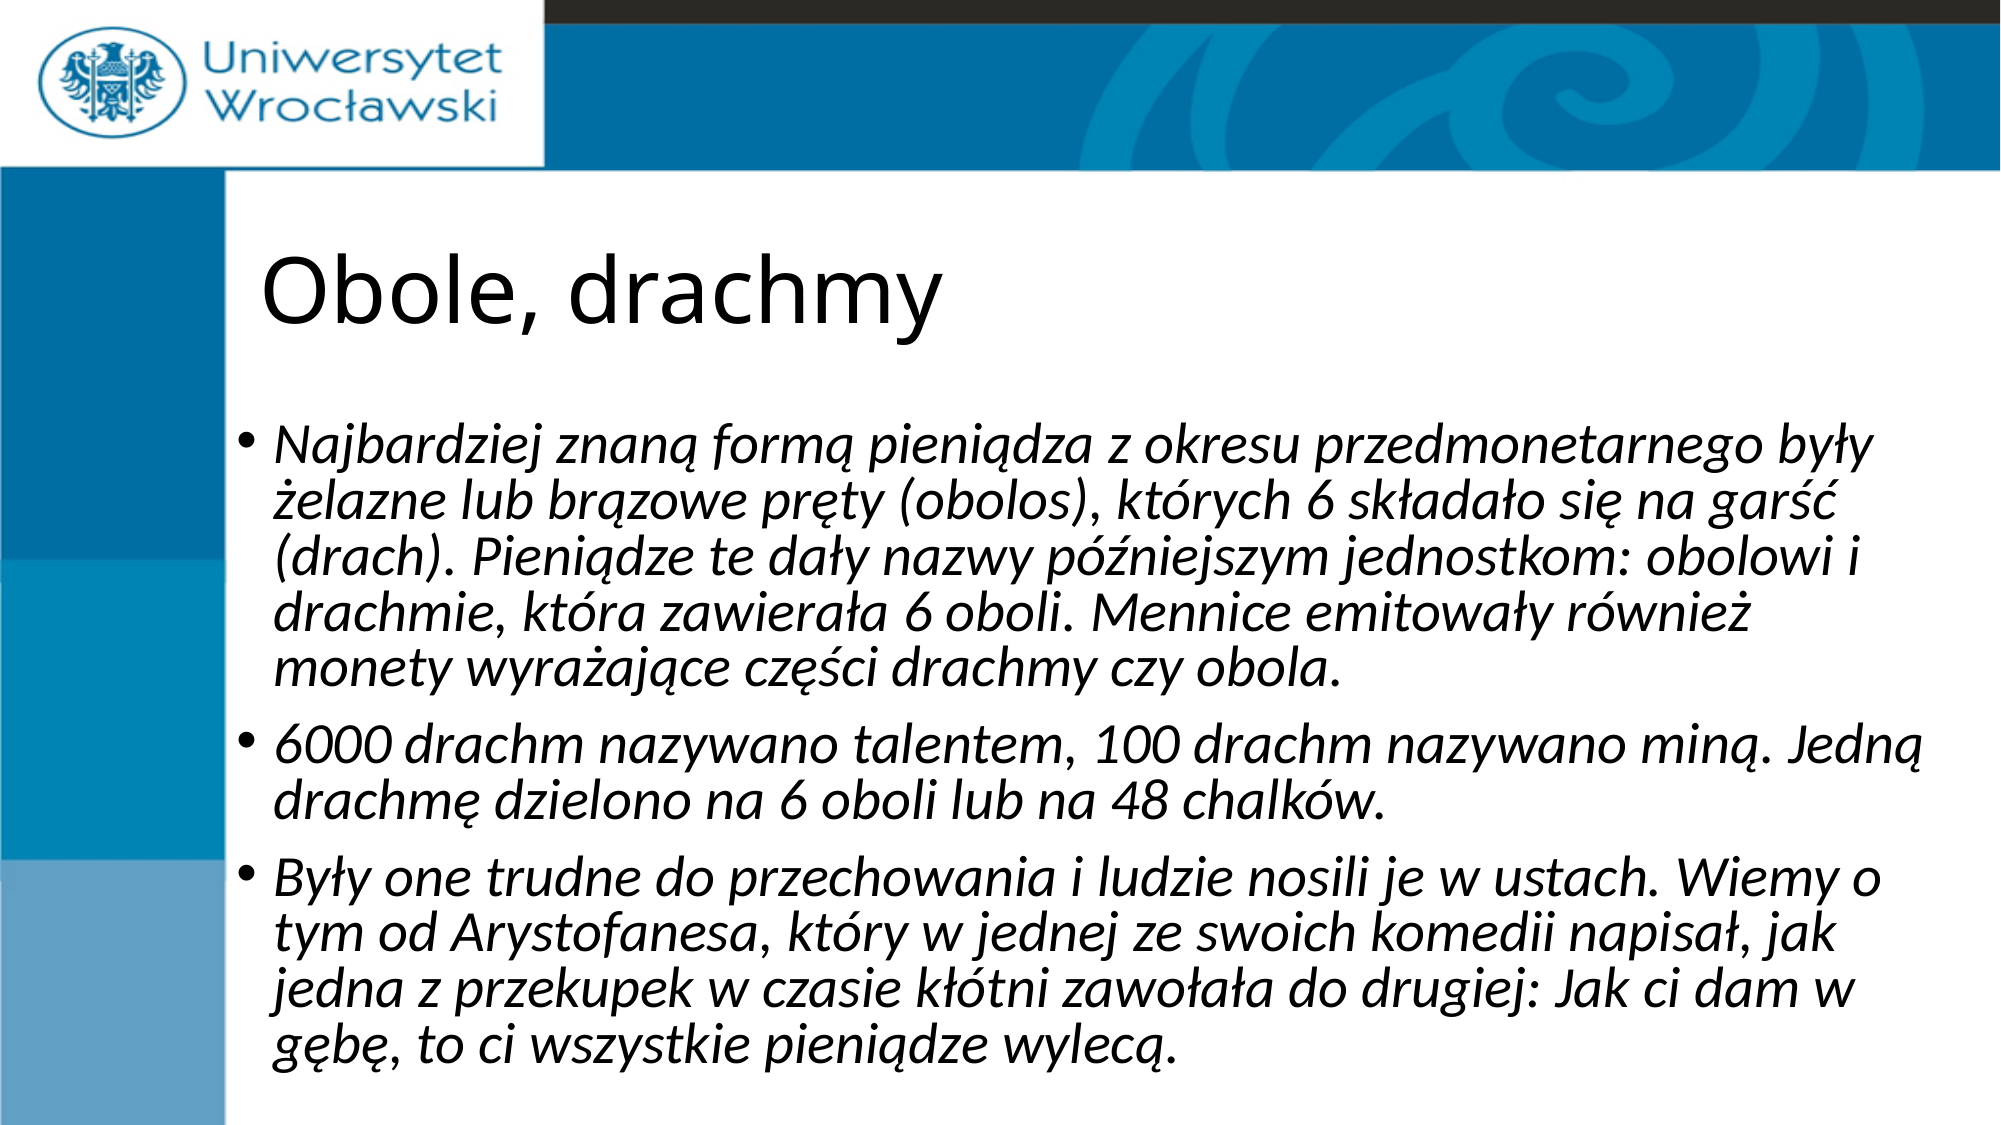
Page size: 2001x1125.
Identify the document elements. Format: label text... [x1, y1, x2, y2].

picture [223, 171, 2001, 1125]
list Najbardziej znaną formą pieniądza z okresu przedmonetarnego były żelazne lub brązowe pręty (obolos), których 6 składało się na garść (drach). Pieniądze te dały nazwy późniejszym jednostkom: obolowi i drachmie, która zawierała 6 oboli. Mennice emitowały również monety wyrażające części drachmy czy obola. 6000 drachm nazywano talentem, 100 drachm nazywano miną. Jedną drachmę dzielono na 6 oboli lub na 48 chalków. Były one trudne do przechowania i ludzie nosili je w ustach. Wiemy o tym od Arystofanesa, który w jednej ze swoich komedii napisał, jak jedna z przekupek w czasie kłótni zawołała do drugiej: Jak ci dam w gębę, to ci wszystkie pieniądze wylecą. [221, 411, 1947, 1125]
picture [0, 0, 2001, 1125]
title Obole, drachmy [244, 184, 1970, 403]
